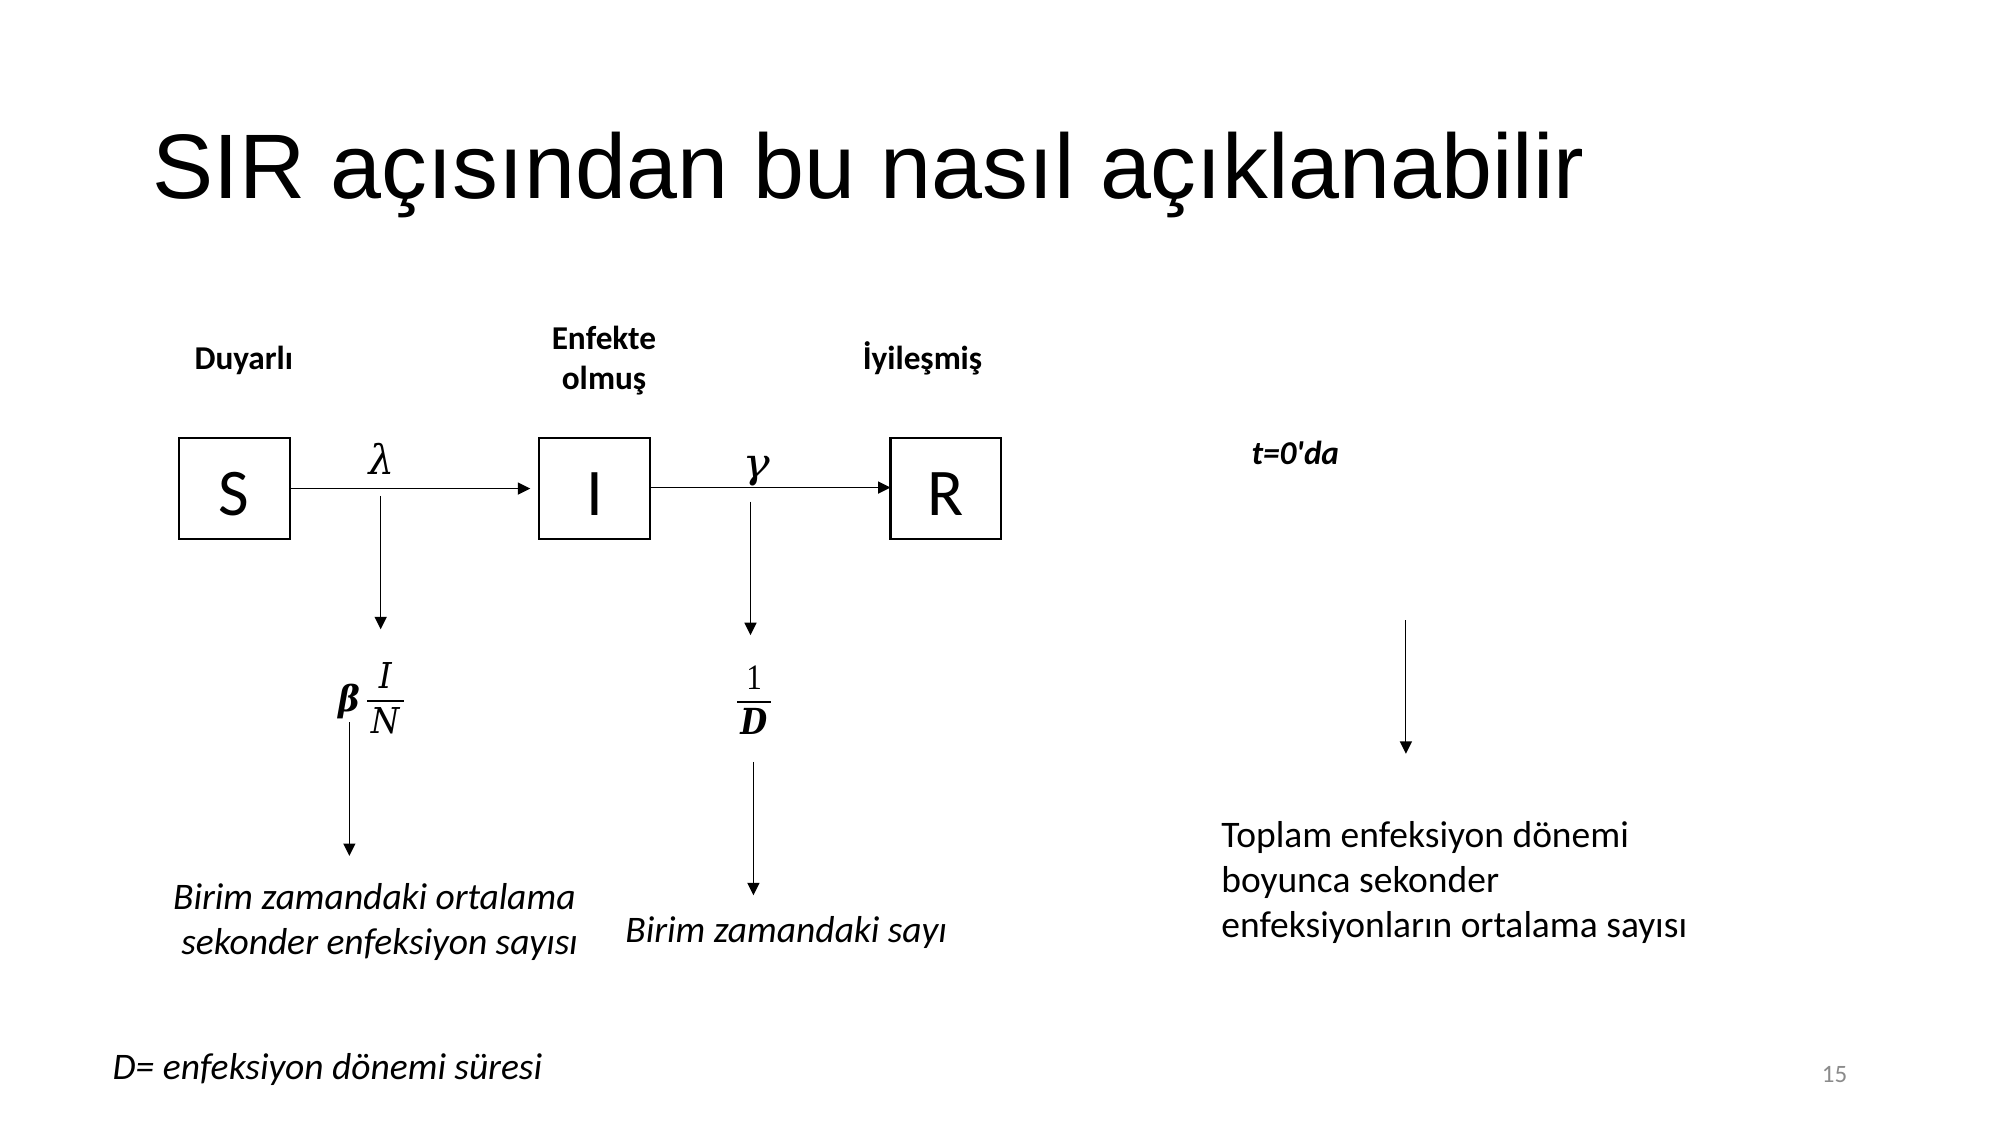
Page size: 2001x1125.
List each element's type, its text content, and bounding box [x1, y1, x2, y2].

text_box Duyarlı [142, 305, 345, 408]
text_box Birim zamandaki sayı [610, 897, 963, 957]
text_box Birim zamandaki ortalama sekonder enfeksiyon sayısı [158, 864, 593, 970]
text_box Enfekte olmuş [503, 305, 706, 408]
text_box S [178, 437, 291, 540]
slide_number 15 [1412, 1042, 1863, 1103]
text_box Toplam enfeksiyon dönemi boyunca sekonder enfeksiyonların ortalama sayısı [1206, 802, 1740, 953]
text_box İyileşmiş [821, 305, 1024, 408]
text_box R [889, 437, 1002, 540]
text_box t=0'da [1194, 400, 1397, 503]
text_box I [538, 437, 651, 540]
text_box D= enfeksiyon dönemi süresi [98, 1034, 558, 1095]
title SIR açısından bu nasıl açıklanabilir [137, 59, 1863, 278]
